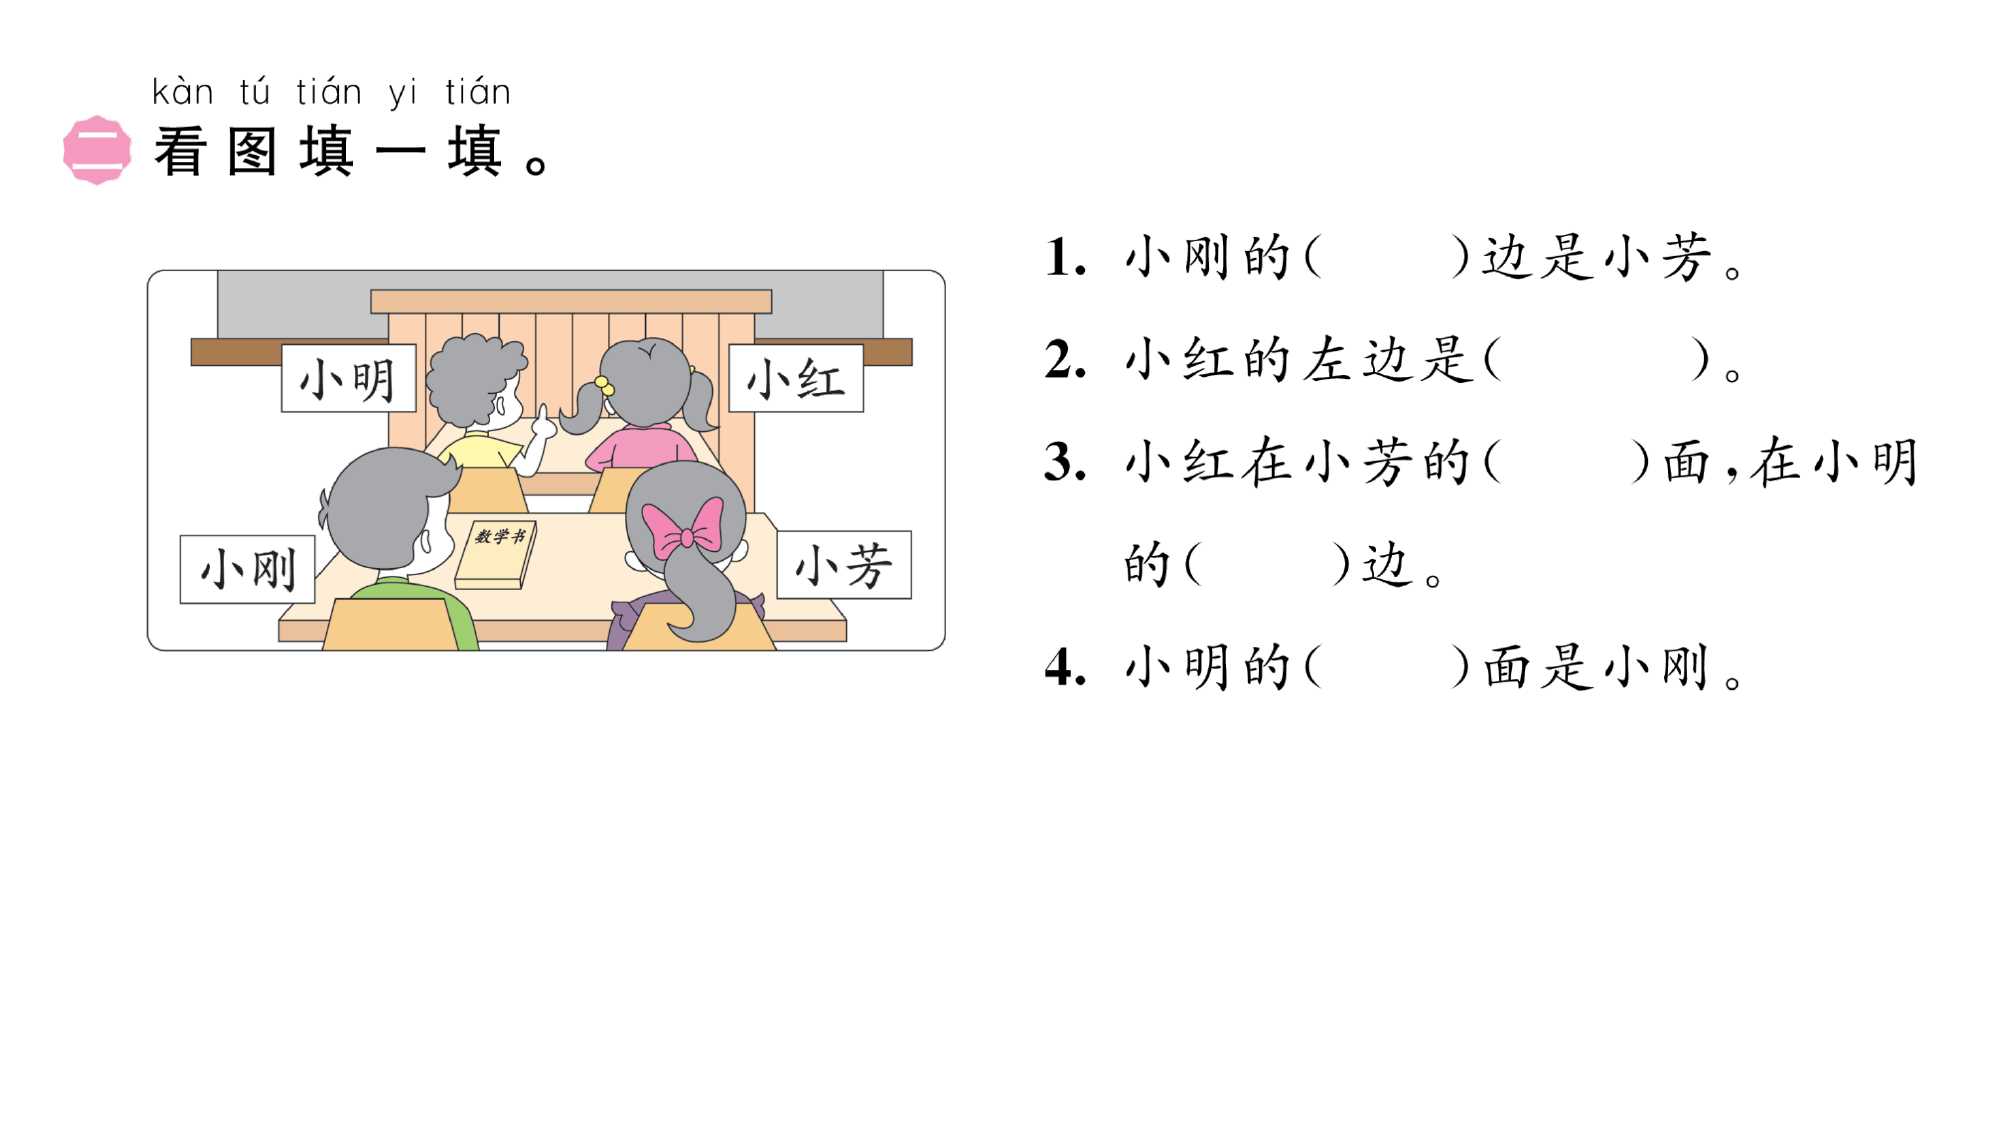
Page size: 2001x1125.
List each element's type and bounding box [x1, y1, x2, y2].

picture [58, 58, 1949, 720]
